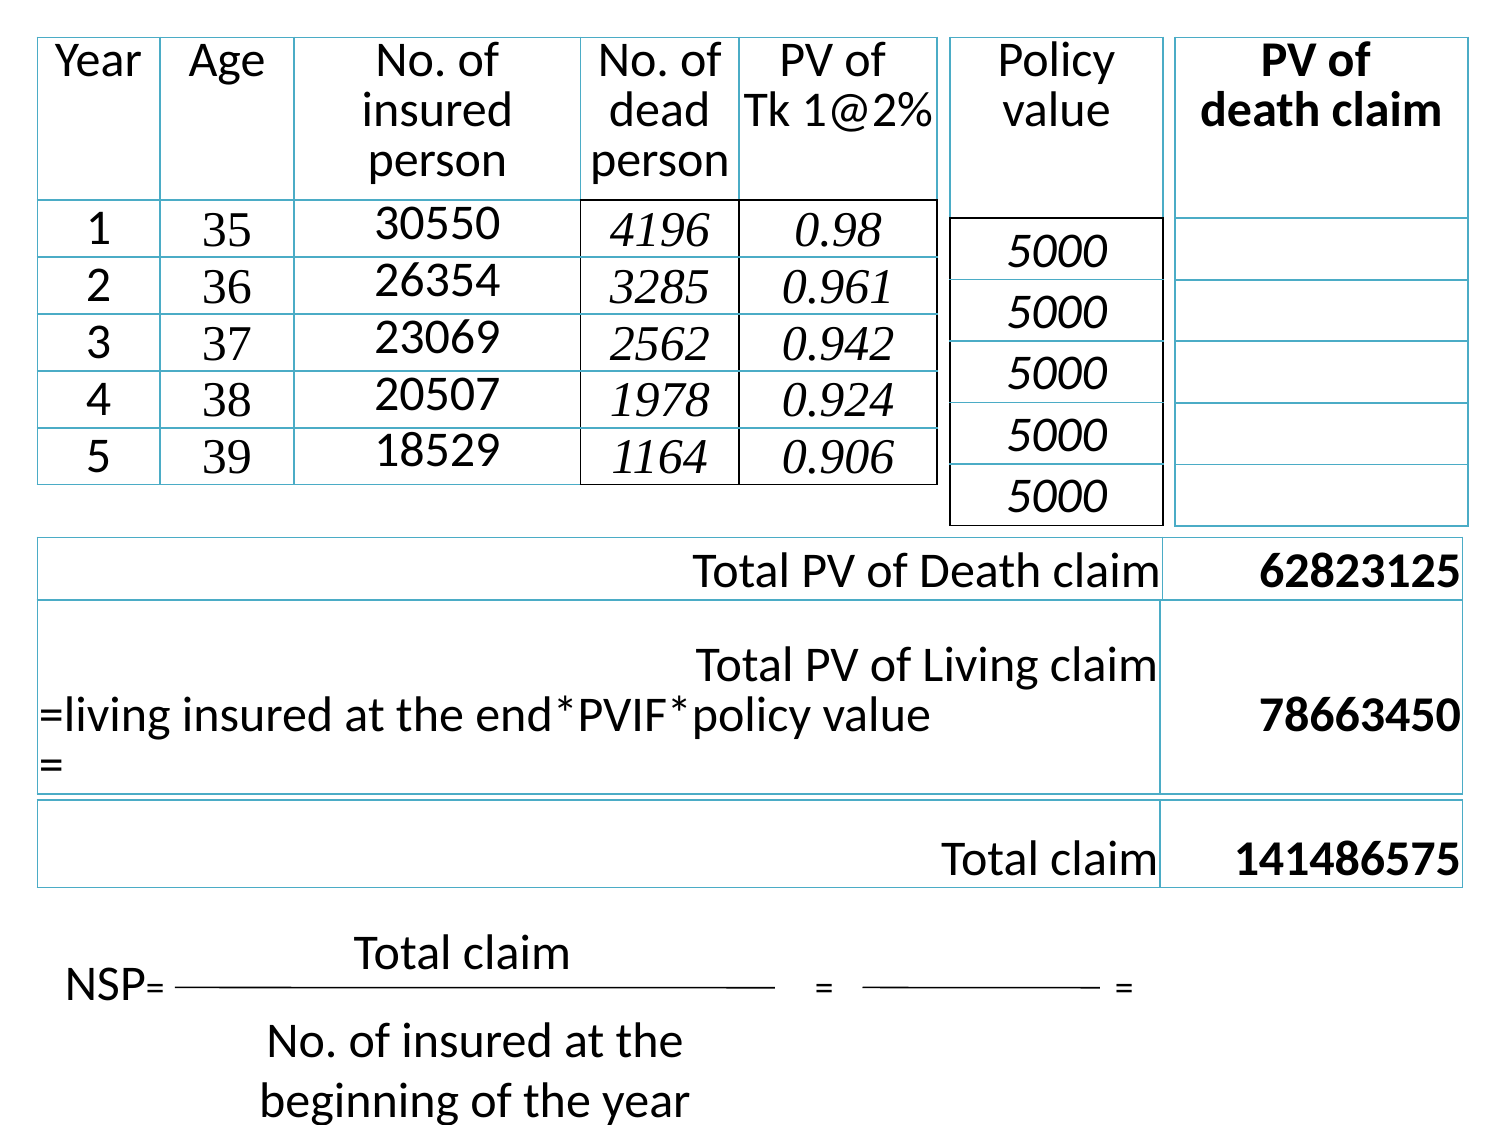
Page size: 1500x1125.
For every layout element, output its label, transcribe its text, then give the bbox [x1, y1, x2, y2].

table_cell [1176, 219, 1467, 279]
table_header Total PV of Living claim =living insured at the end*PVIF*policy value = [38, 601, 1159, 793]
table_header Total claim [38, 801, 1159, 887]
table_cell 1978 [581, 372, 738, 427]
text_box No. of insured at the beginning of the year [150, 999, 800, 1125]
table_cell 2562 [581, 315, 738, 370]
table_cell [1176, 404, 1467, 464]
table_header Total PV of Death claim [38, 538, 1162, 599]
table_cell 4196 [581, 201, 738, 256]
table_cell [1176, 281, 1467, 340]
table_cell 37 [161, 315, 293, 370]
table_cell 2 [38, 258, 159, 313]
table_cell 39 [161, 429, 293, 484]
table_cell 36 [161, 258, 293, 313]
table_cell 5000 [951, 219, 1162, 279]
table_cell 5000 [951, 280, 1162, 340]
table_cell 5 [38, 429, 159, 484]
table_cell [1176, 342, 1467, 402]
table_header Policy value [951, 38, 1162, 217]
table_cell 18529 [295, 429, 580, 484]
table_header 141486575 [1161, 801, 1462, 887]
table_cell 0.906 [740, 429, 936, 484]
table_cell 0.924 [740, 372, 936, 427]
table_cell 4 [38, 372, 159, 427]
table_cell 5000 [951, 403, 1162, 463]
table_cell 23069 [295, 315, 580, 370]
table_cell 1164 [581, 429, 738, 484]
table_cell 1 [38, 201, 159, 256]
table_cell 3 [38, 315, 159, 370]
table_header PV of Tk 1@2% [740, 38, 936, 199]
table_cell 3285 [581, 258, 738, 313]
table_header No. of dead person [581, 38, 738, 199]
table_cell 30550 [295, 201, 580, 256]
table_cell 0.942 [740, 315, 936, 370]
table_cell 5000 [951, 342, 1162, 402]
table_cell 0.961 [740, 258, 936, 313]
table_header Year [38, 38, 159, 199]
table_cell 38 [161, 372, 293, 427]
table_cell 35 [161, 201, 293, 256]
text_box NSP= = = [50, 943, 1151, 1018]
table_header 62823125 [1163, 538, 1462, 599]
table_header Age [161, 38, 293, 199]
table_cell 20507 [295, 372, 580, 427]
table_cell 0.98 [740, 201, 936, 256]
table_header No. of insured person [295, 38, 580, 199]
table_header PV of death claim [1176, 38, 1467, 217]
table_cell 26354 [295, 258, 580, 313]
text_box Total claim [187, 912, 738, 985]
table_header 78663450 [1161, 601, 1462, 793]
table_cell 5000 [951, 465, 1162, 525]
table_cell [1176, 465, 1467, 525]
